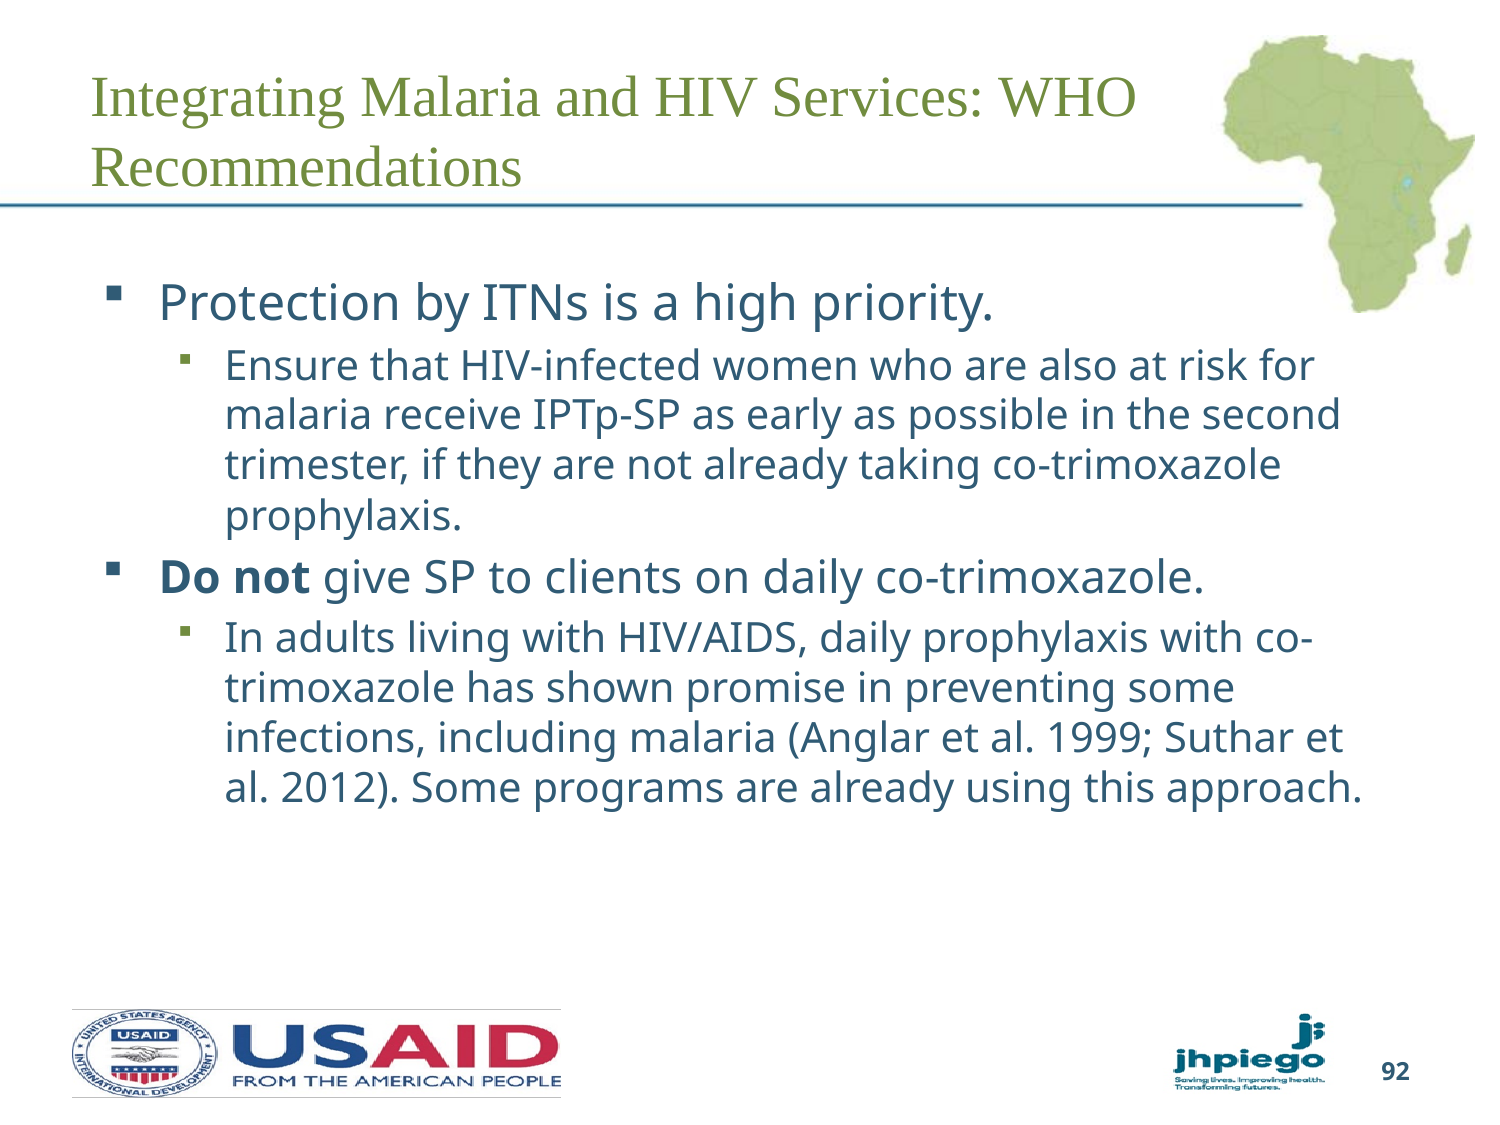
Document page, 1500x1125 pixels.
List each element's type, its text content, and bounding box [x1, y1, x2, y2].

picture [72, 999, 1350, 1105]
picture [0, 35, 1475, 313]
title Integrating Malaria and HIV Services: WHO Recommendations [75, 37, 1288, 206]
list Protection by ITNs is a high priority. Ensure that HIV-infected women who are also at risk for malaria receive IPTp-SP as early as possible in the second trimester, if they are not already taking co-trimoxazole prophylaxis. Do not give SP to clients on daily co-trimoxazole. In adults living with HIV/AIDS, daily prophylaxis with co-trimoxazole has shown promise in preventing some infections, including malaria (Anglar et al. 1999; Suthar et al. 2012). Some programs are already using this approach. [87, 262, 1388, 950]
slide_number 92 [1074, 1042, 1425, 1103]
